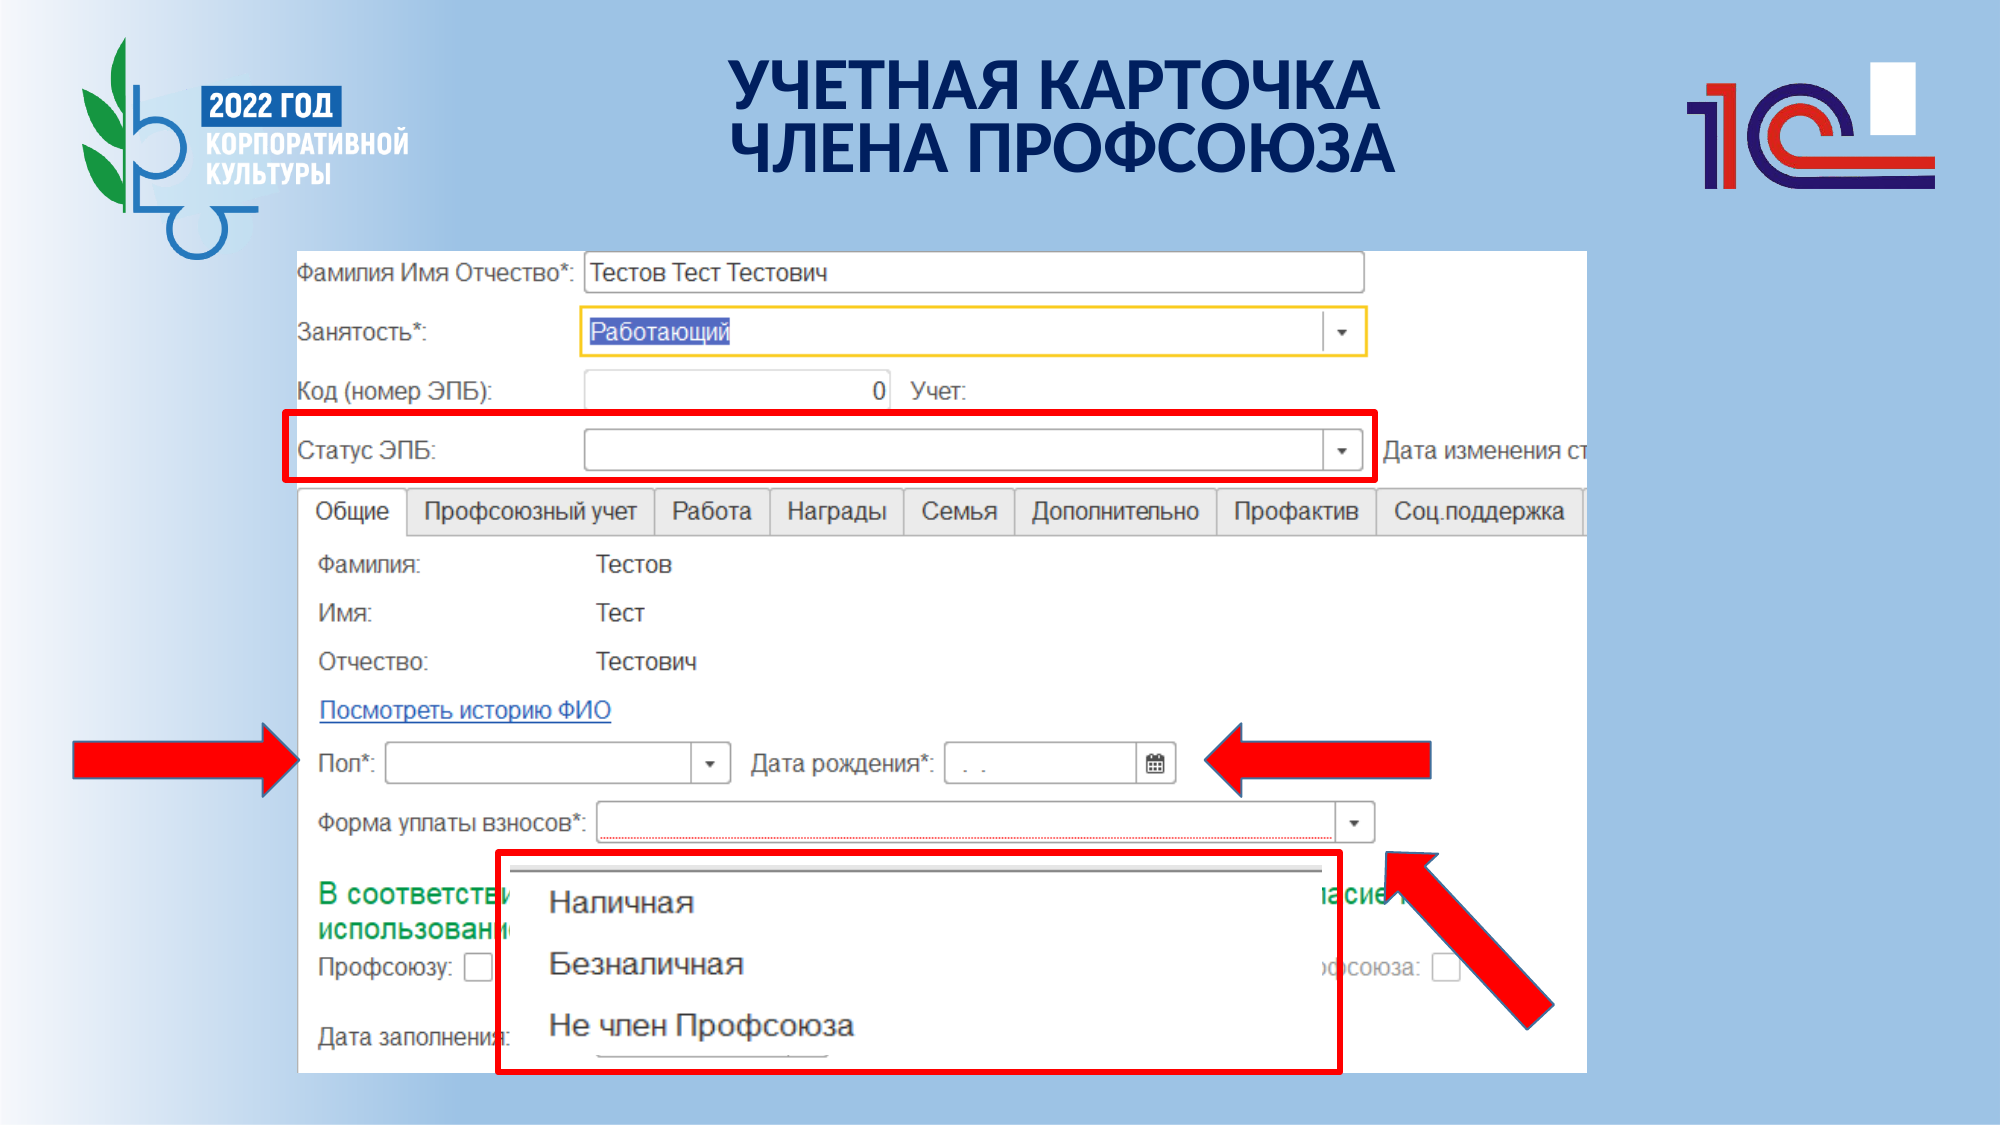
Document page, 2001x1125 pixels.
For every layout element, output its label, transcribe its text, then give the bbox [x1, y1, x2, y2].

picture [0, 0, 2000, 1125]
title УЧЕТНАЯ КАРТОЧКА ЧЛЕНА ПРОФСОЮЗА [611, 51, 1513, 249]
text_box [72, 250, 1588, 1076]
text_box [1687, 62, 1935, 190]
